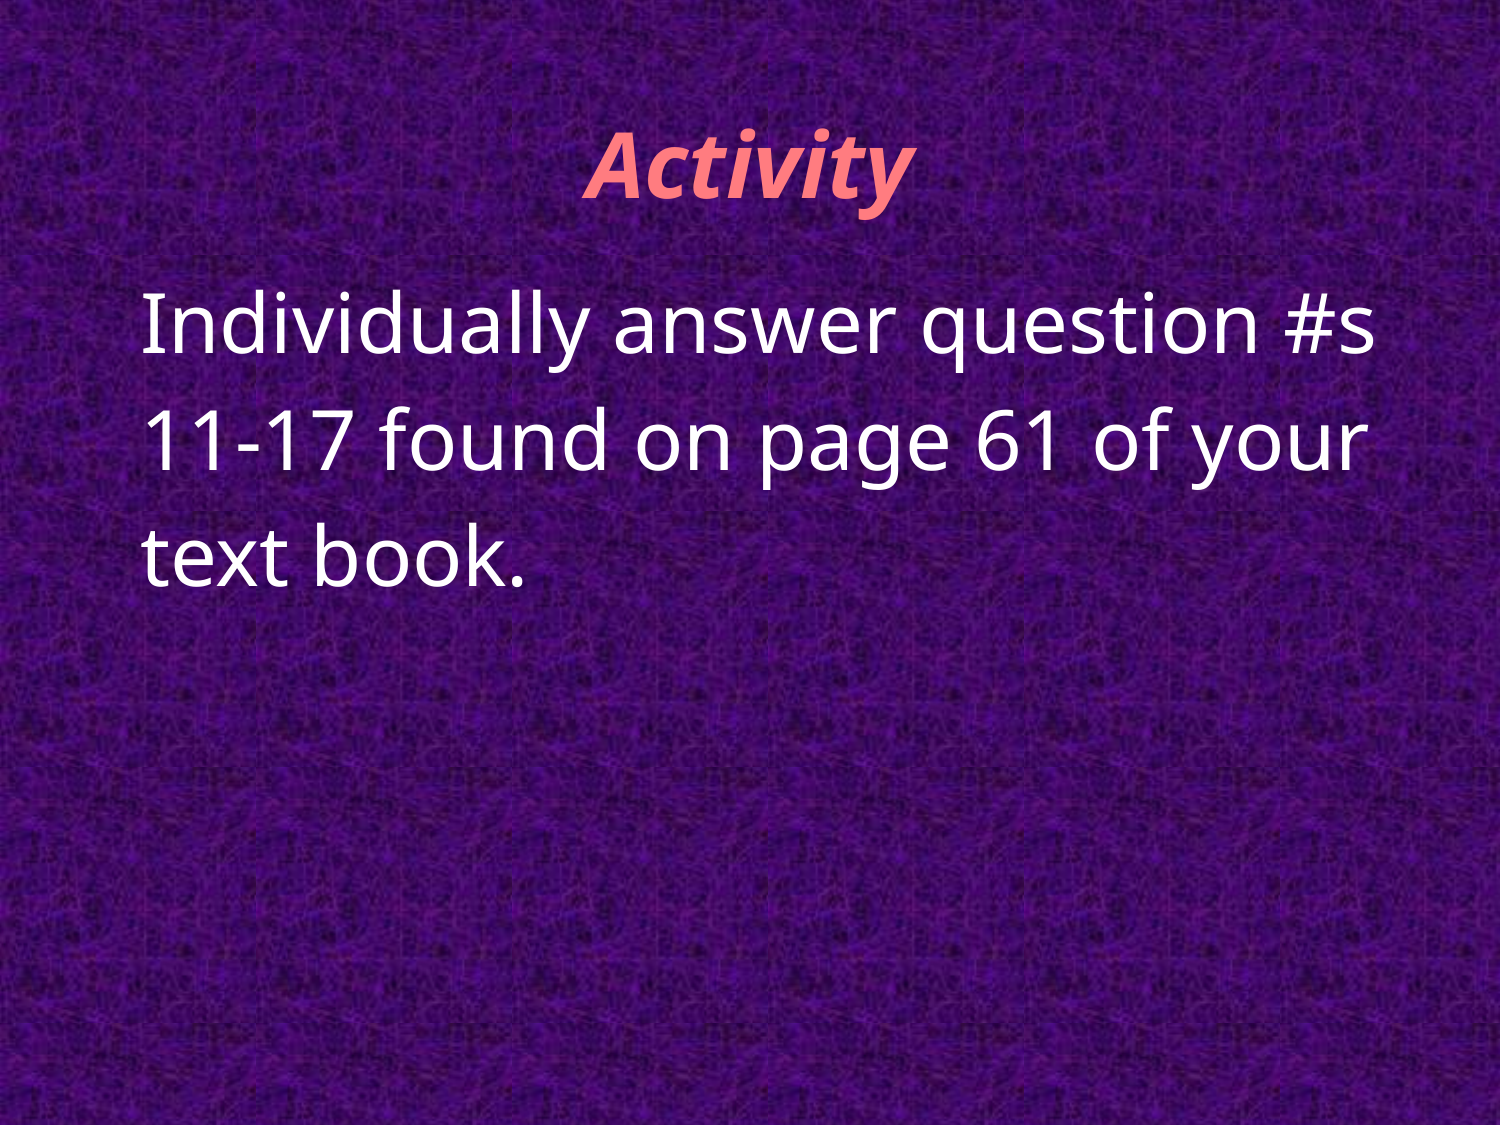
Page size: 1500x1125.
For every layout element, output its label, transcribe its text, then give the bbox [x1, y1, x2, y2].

title Activity [74, 47, 1426, 276]
list Individually answer question #s 11-17 found on page 61 of your text book. [124, 262, 1476, 1006]
picture [0, 0, 1500, 1125]
